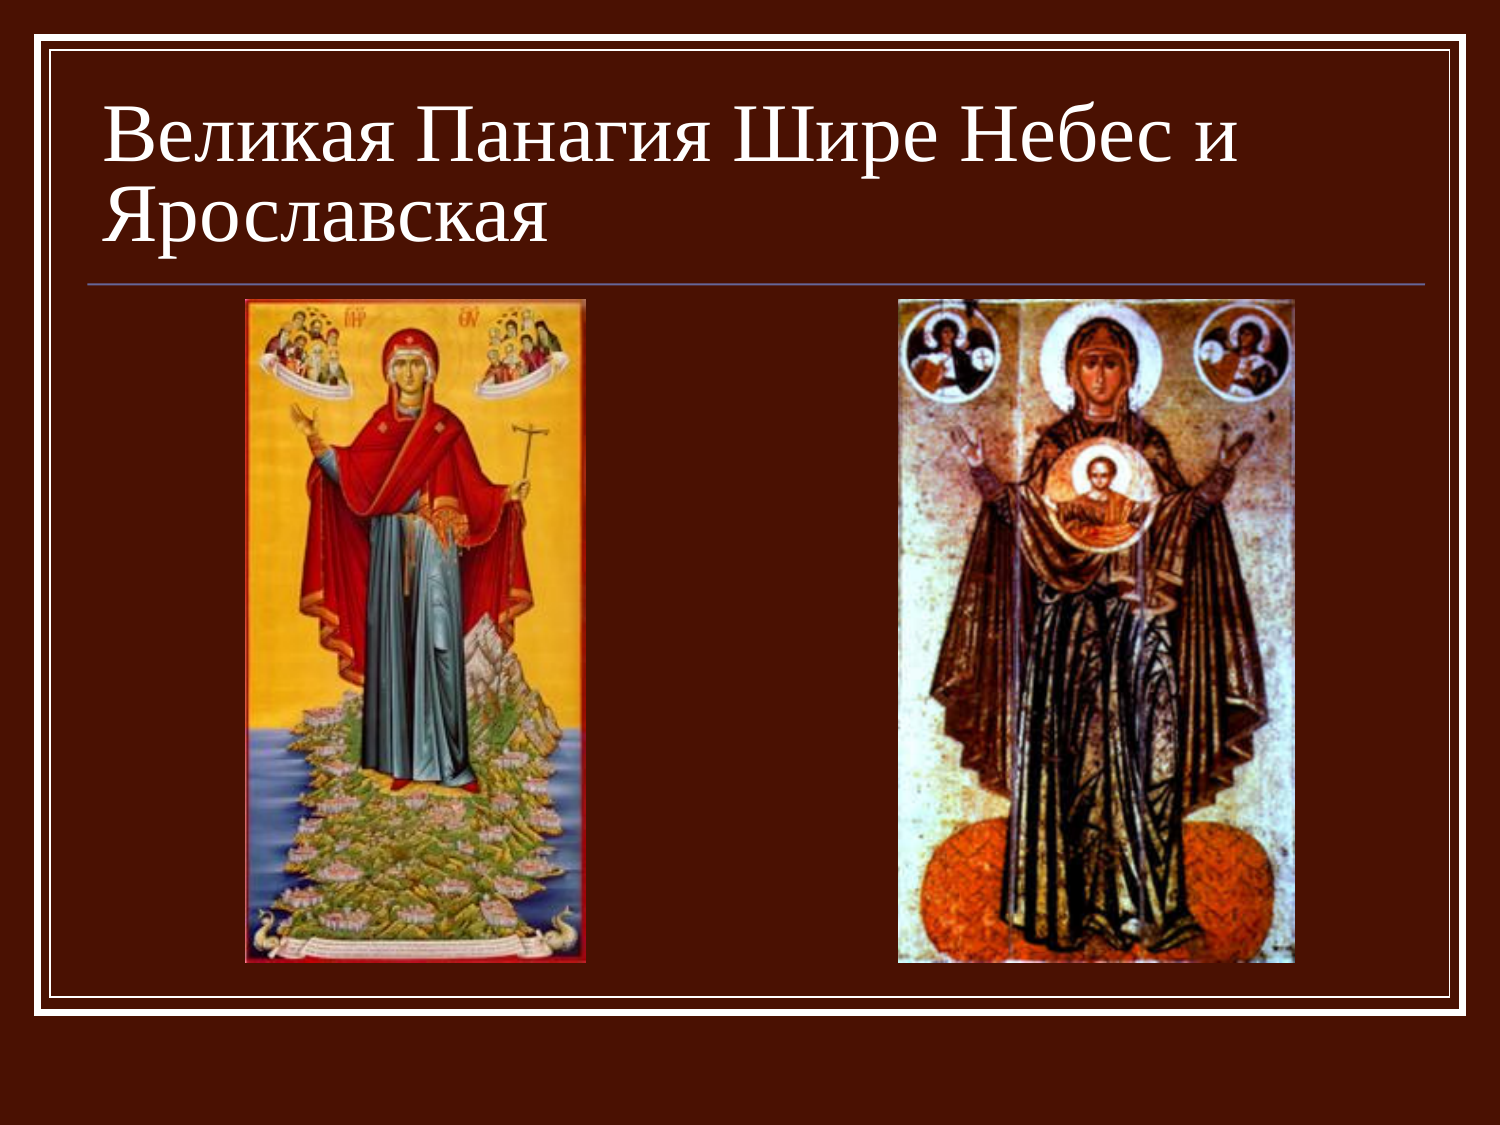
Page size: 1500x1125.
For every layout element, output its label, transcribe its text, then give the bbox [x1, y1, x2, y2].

title Великая Панагия Шире Небес и Ярославская [87, 77, 1426, 266]
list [244, 299, 587, 963]
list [898, 299, 1295, 963]
